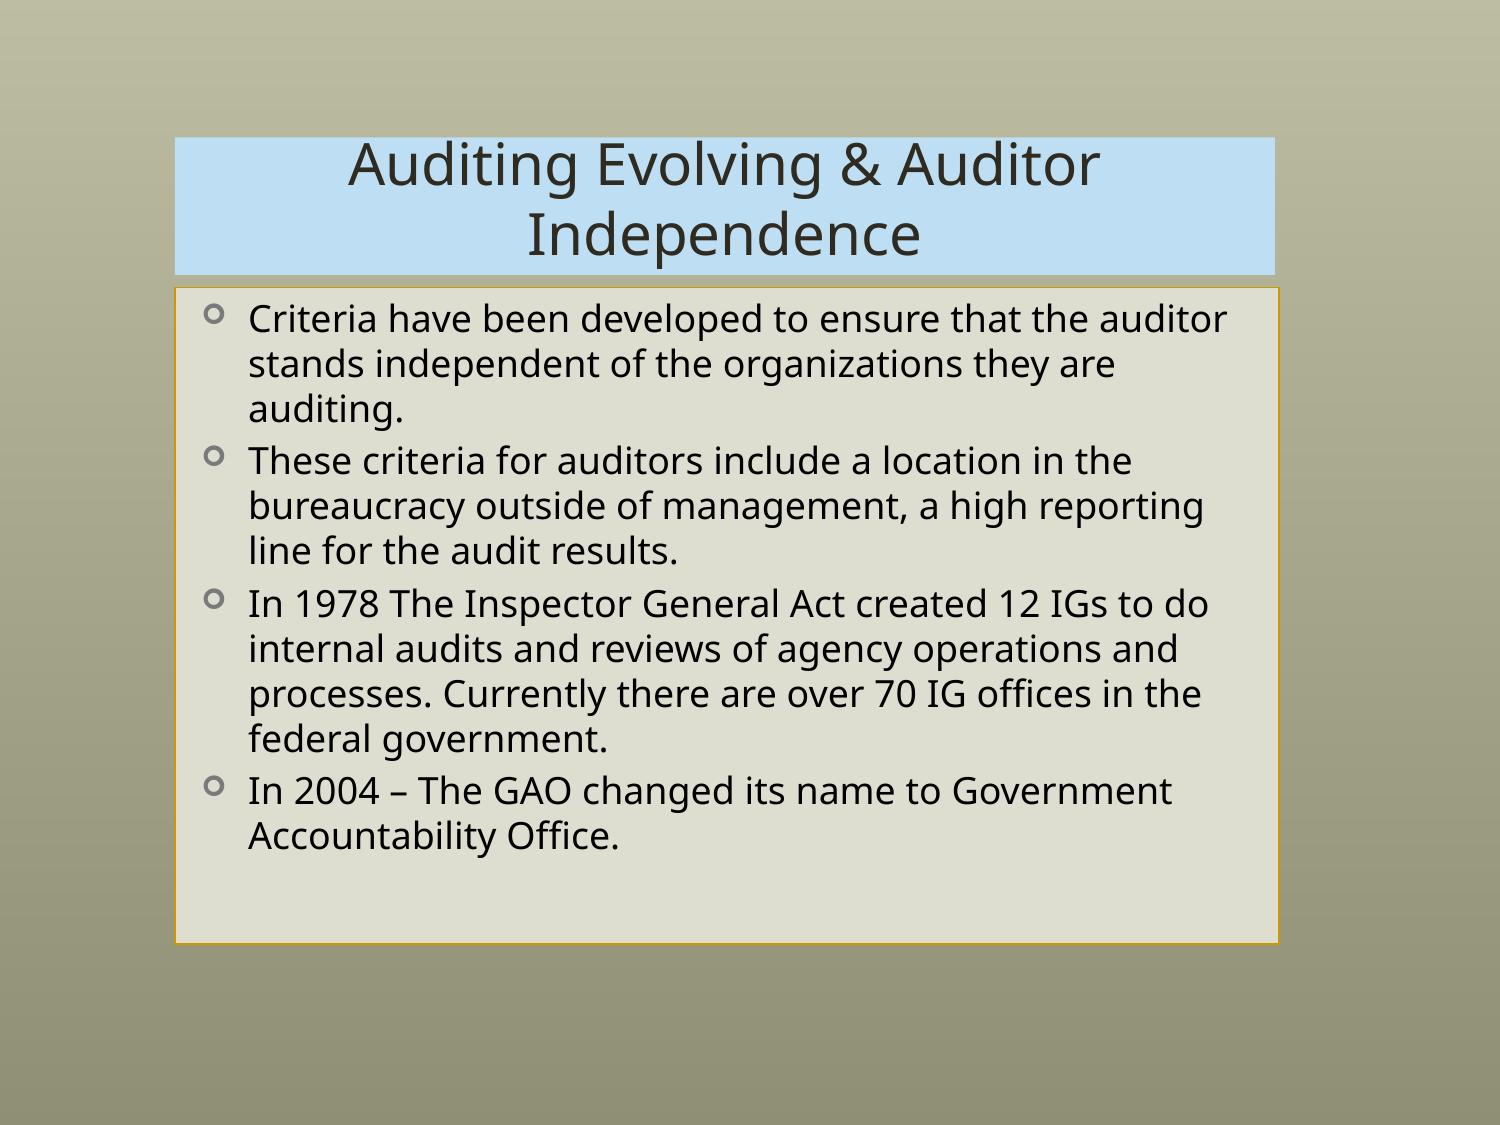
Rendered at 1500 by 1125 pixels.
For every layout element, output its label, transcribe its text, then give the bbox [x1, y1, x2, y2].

list Criteria have been developed to ensure that the auditor stands independent of the organizations they are auditing. These criteria for auditors include a location in the bureaucracy outside of management, a high reporting line for the audit results. In 1978 The Inspector General Act created 12 IGs to do internal audits and reviews of agency operations and processes. Currently there are over 70 IG offices in the federal government. In 2004 – The GAO changed its name to Government Accountability Office. [174, 287, 1280, 945]
title Auditing Evolving & Auditor Independence [174, 137, 1276, 276]
